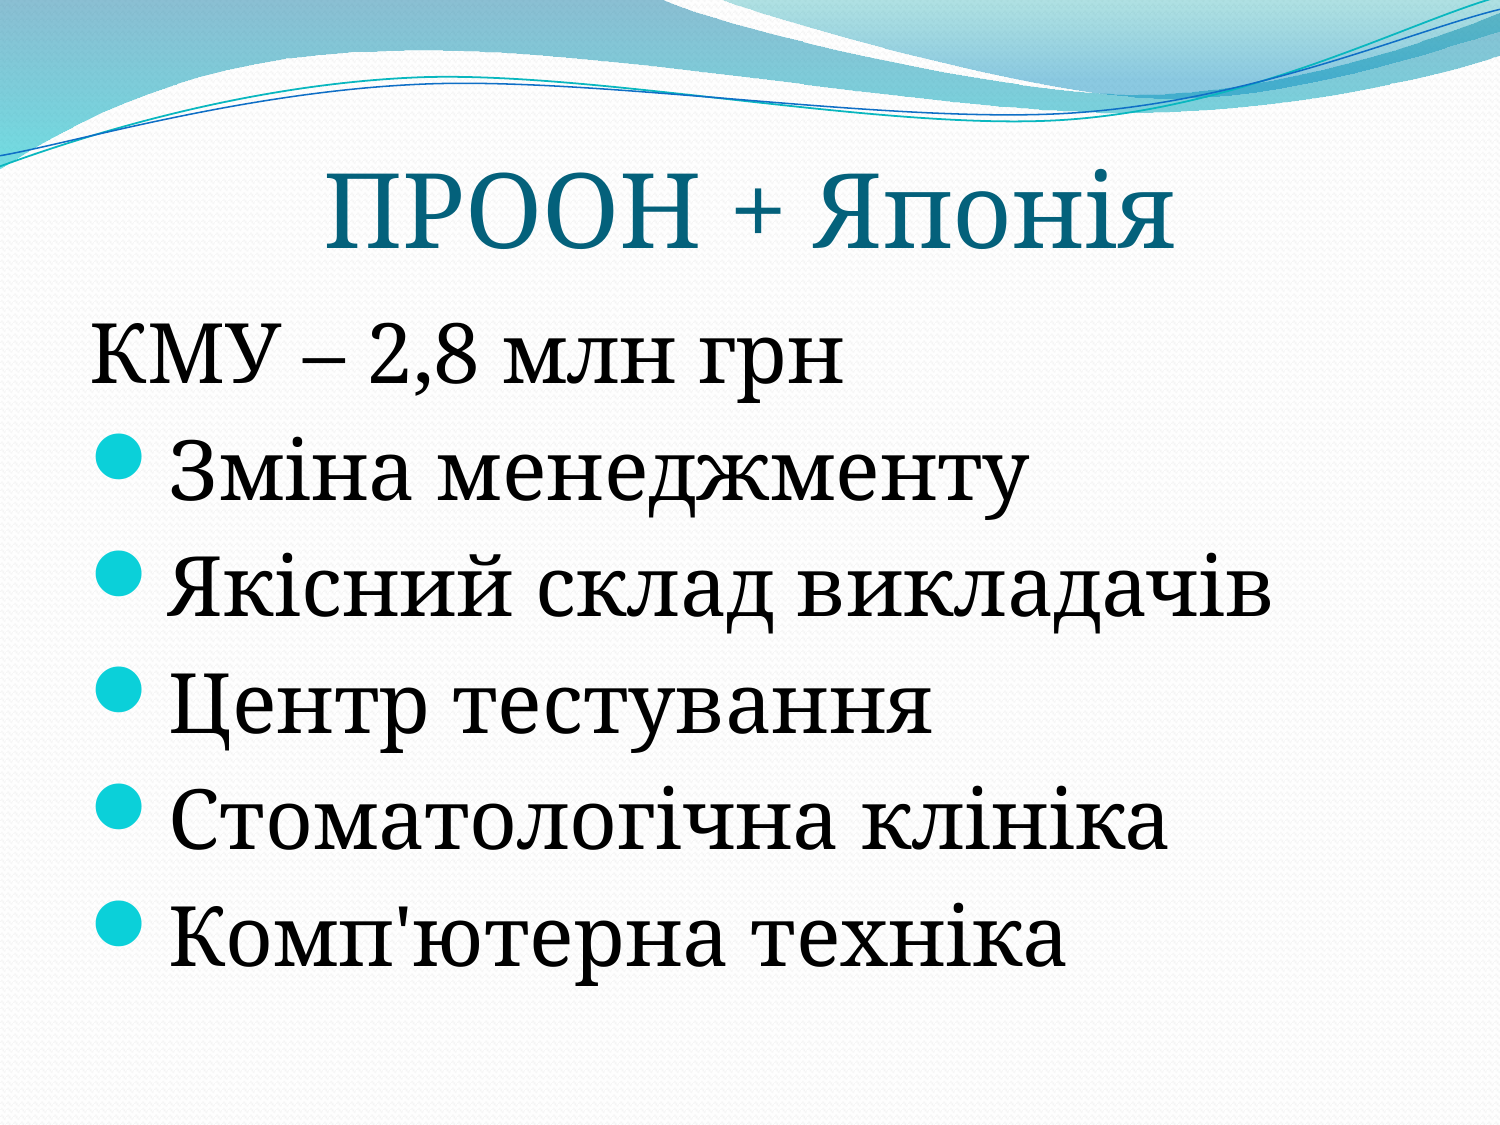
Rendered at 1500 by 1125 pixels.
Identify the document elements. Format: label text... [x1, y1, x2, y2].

list КМУ – 2,8 млн грн Зміна менеджменту Якісний склад викладачів Центр тестування Стоматологічна клініка Комп'ютерна техніка [75, 292, 1425, 1038]
title ПРООН + Японія [75, 115, 1425, 270]
